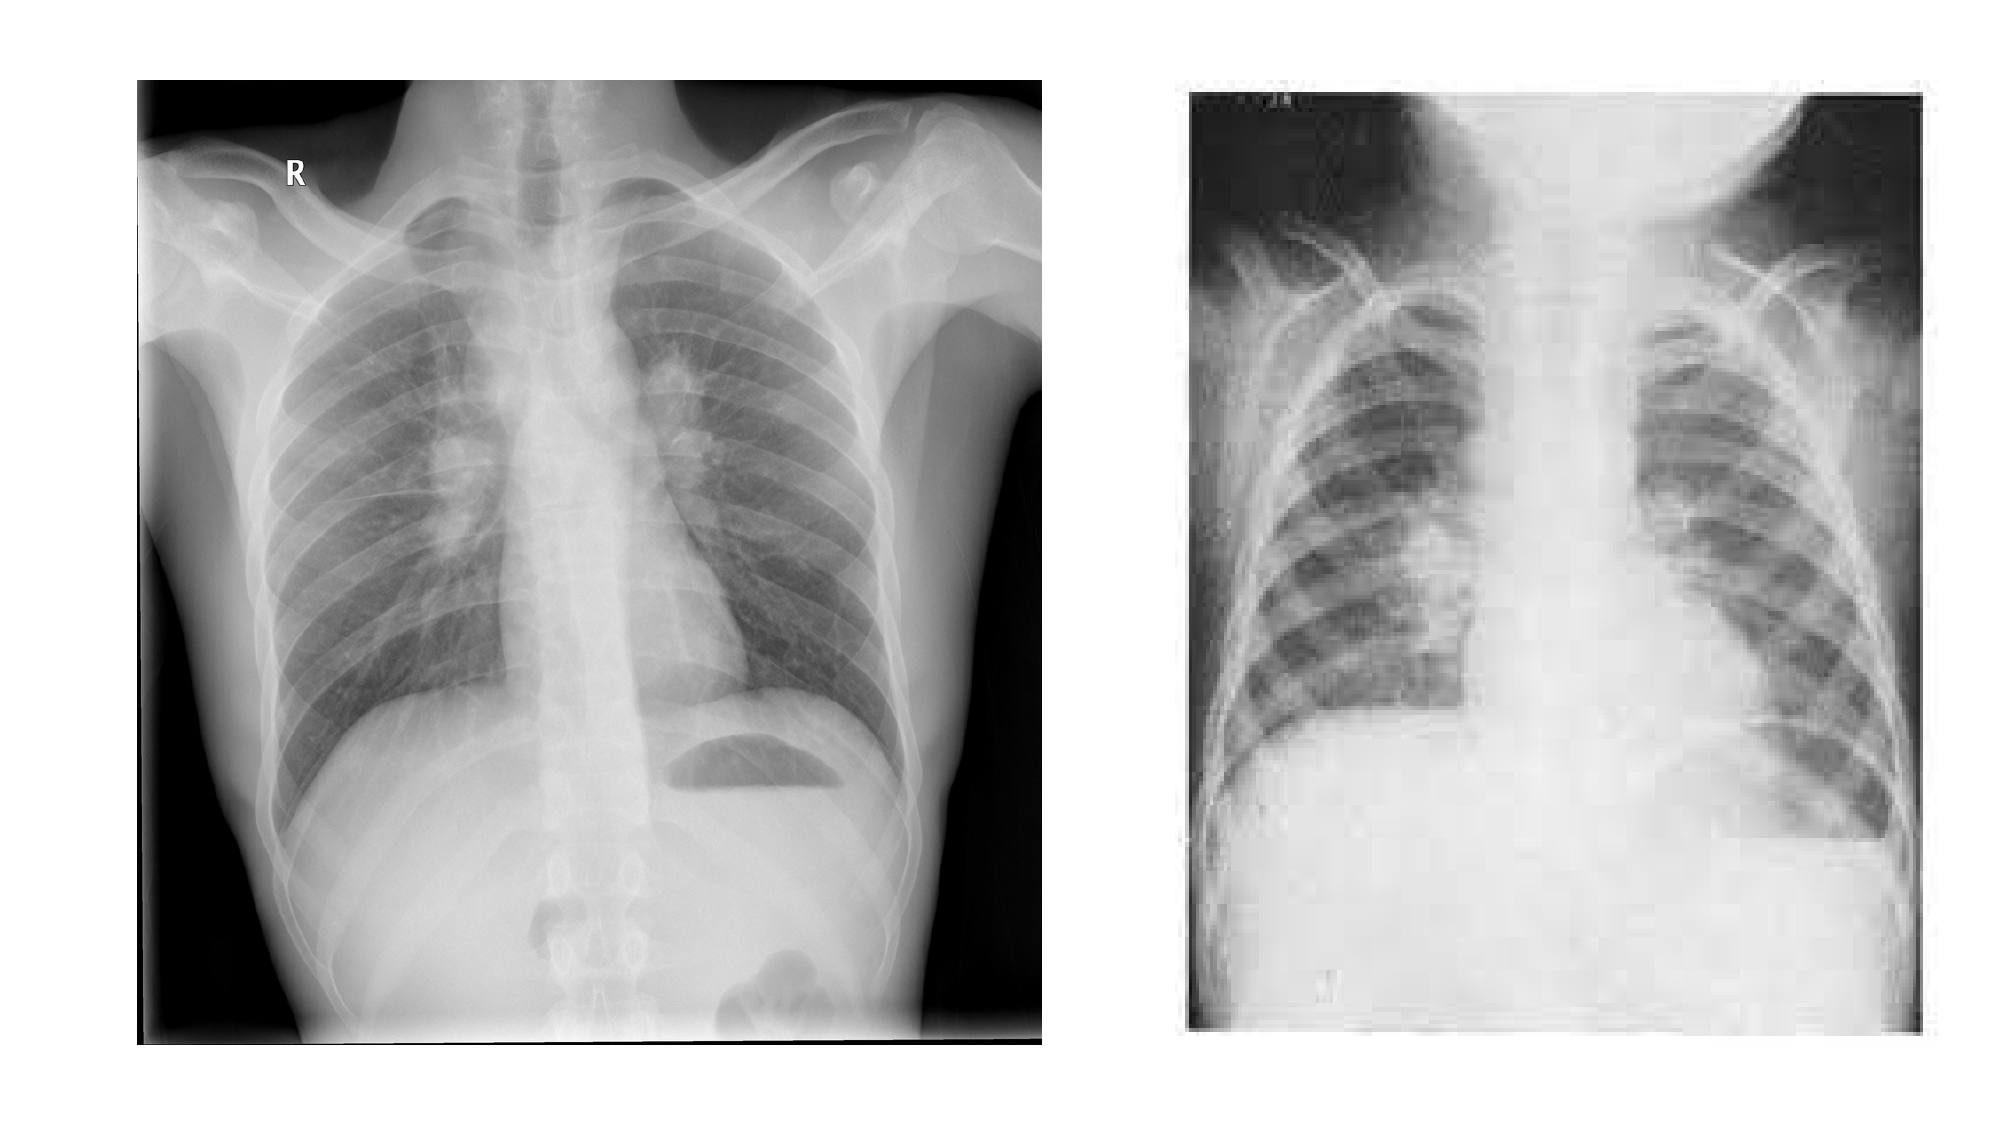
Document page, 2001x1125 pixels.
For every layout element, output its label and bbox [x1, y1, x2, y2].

list [137, 80, 1042, 1045]
picture [1174, 80, 1938, 1045]
